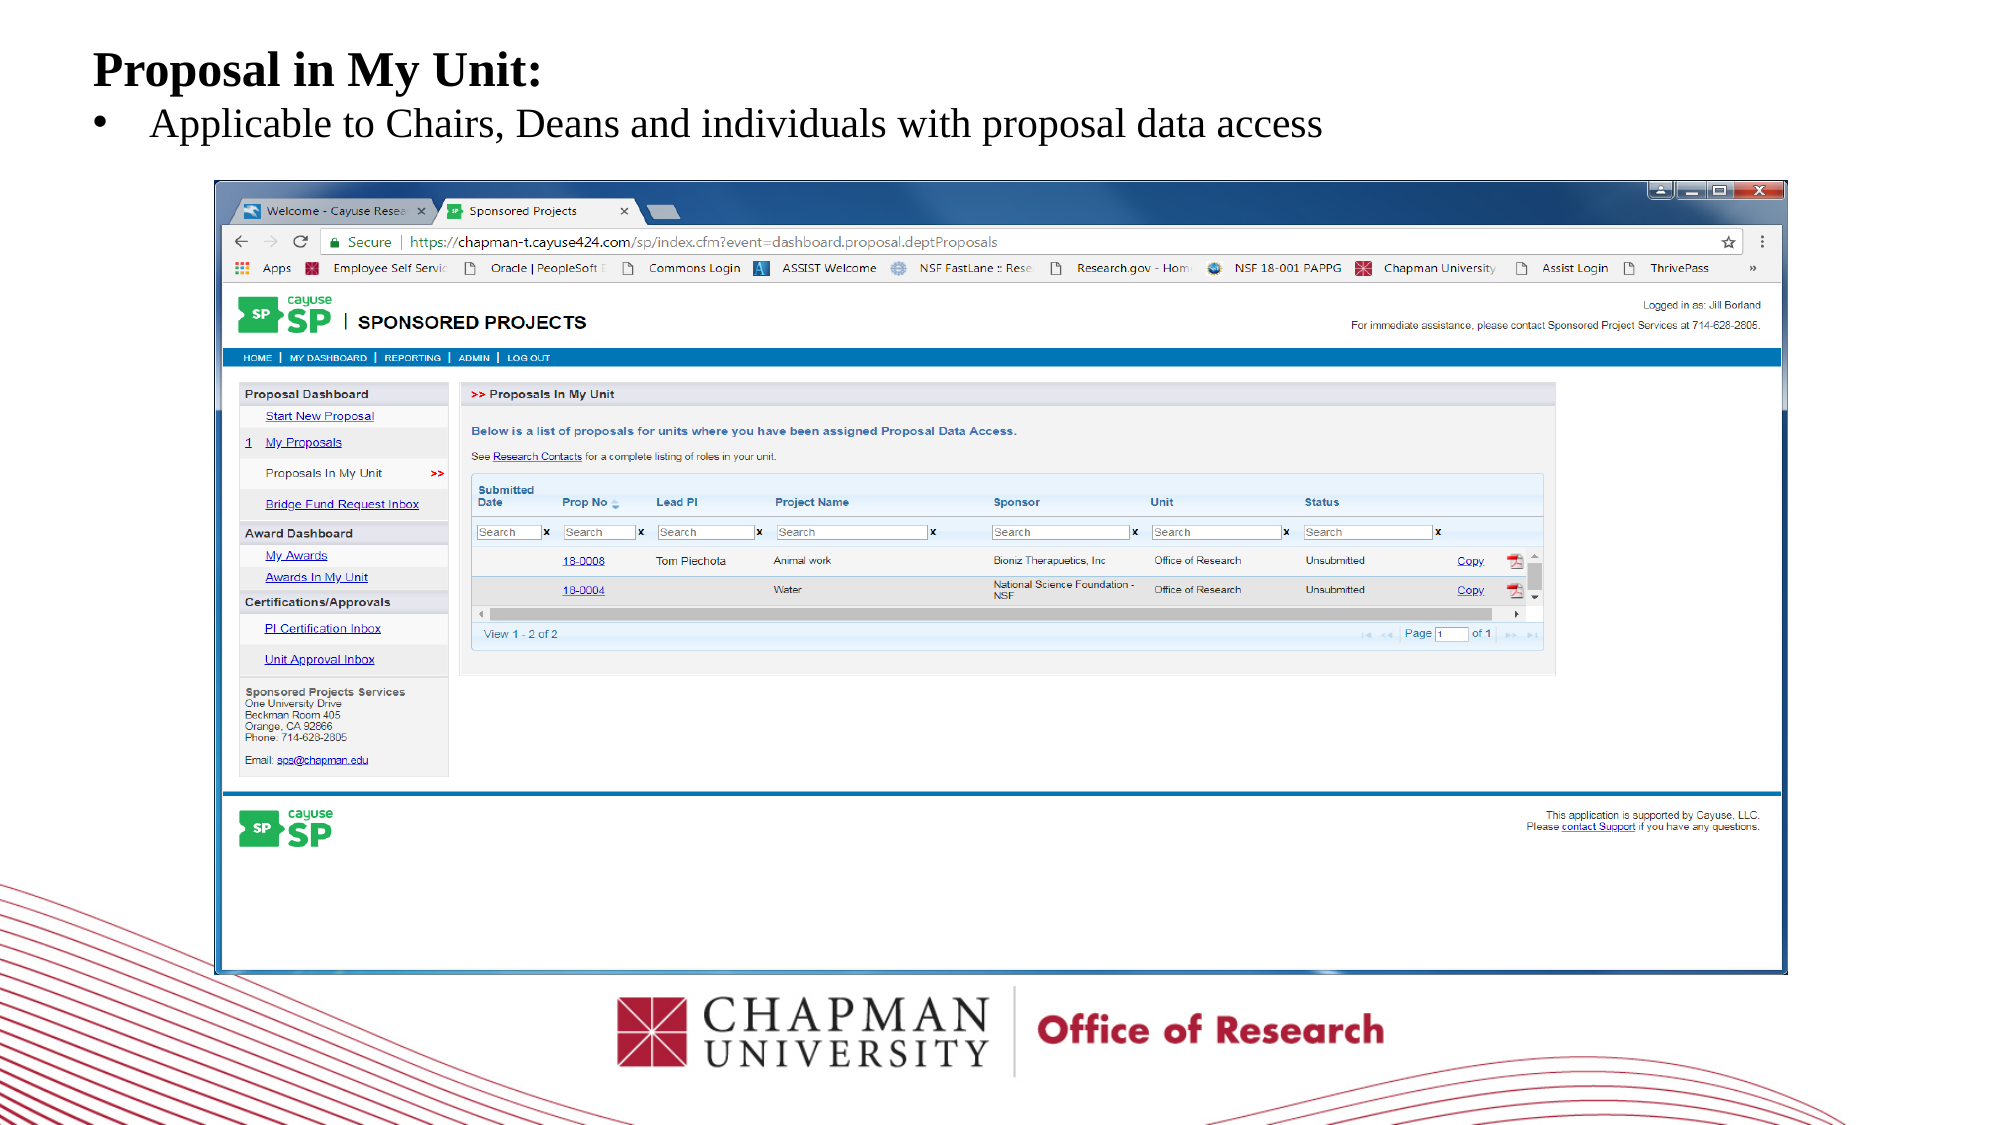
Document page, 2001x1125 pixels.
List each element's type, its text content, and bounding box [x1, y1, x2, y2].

picture [0, 0, 2001, 1125]
text_box Proposal in My Unit: Applicable to Chairs, Deans and individuals with proposal data access [78, 28, 1893, 154]
